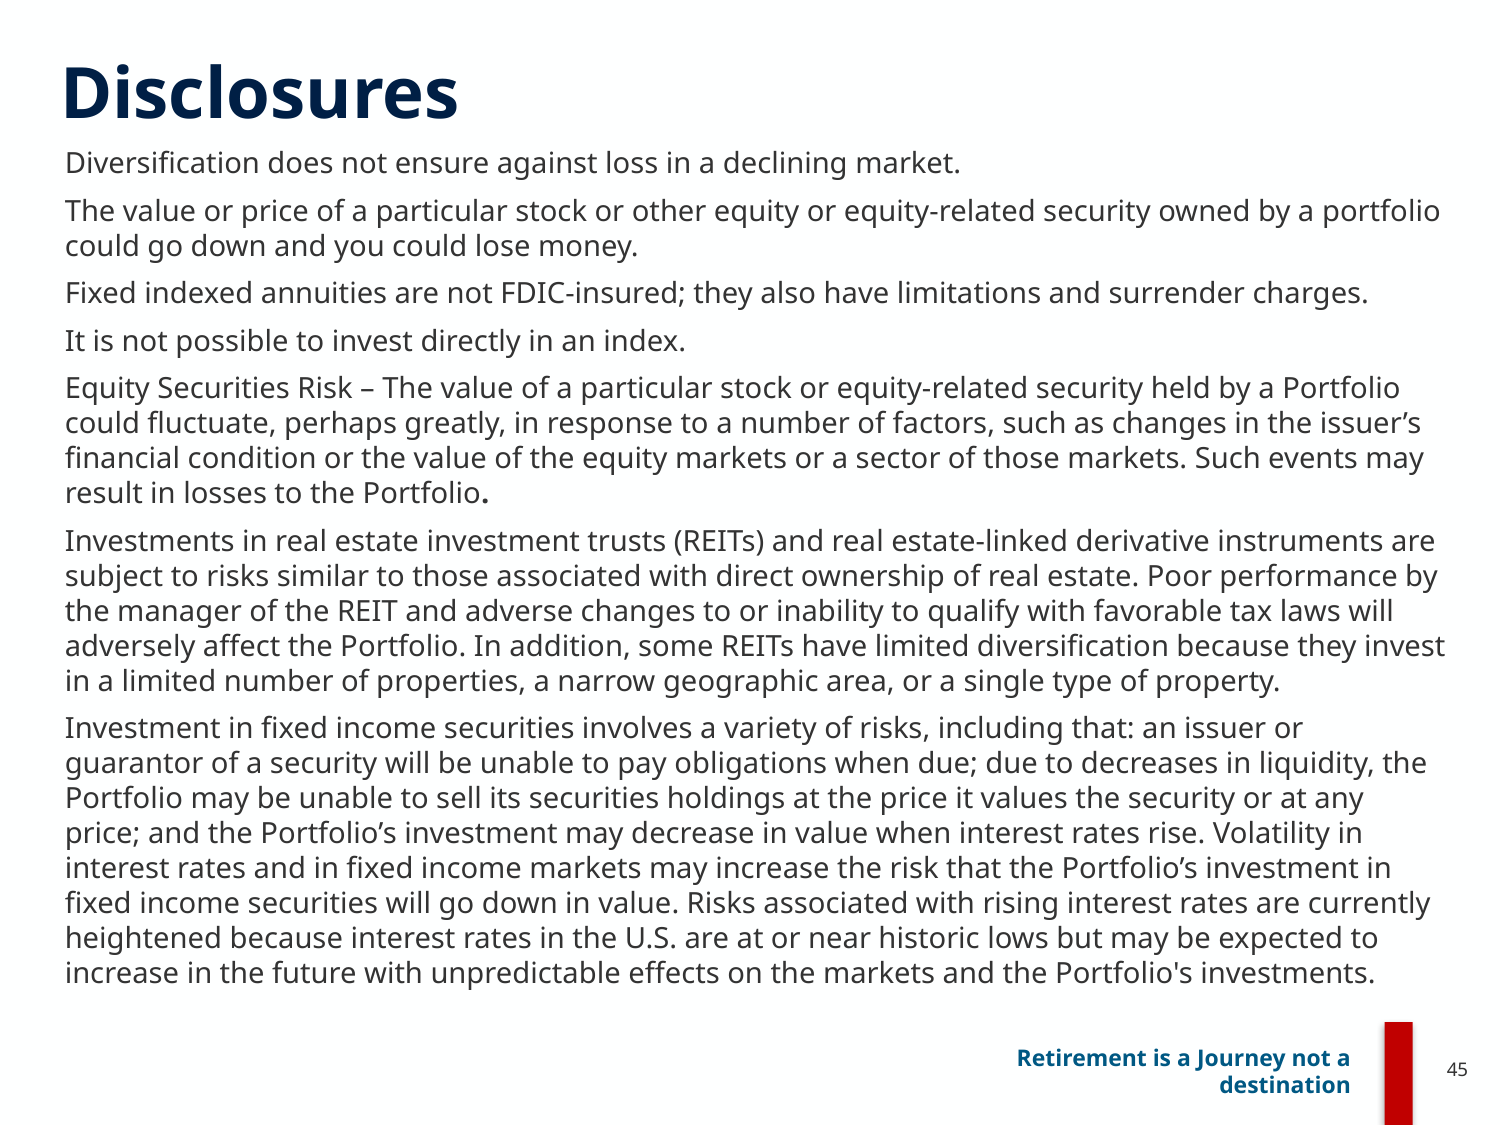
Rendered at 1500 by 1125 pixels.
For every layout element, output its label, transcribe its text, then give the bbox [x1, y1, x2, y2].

title Disclosures [60, 15, 1440, 165]
text_box Diversification does not ensure against loss in a declining market. The value or price of a particular stock or other equity or equity-related security owned by a portfolio could go down and you could lose money. Fixed indexed annuities are not FDIC-insured; they also have limitations and surrender charges. It is not possible to invest directly in an index. Equity Securities Risk – The value of a particular stock or equity-related security held by a Portfolio could fluctuate, perhaps greatly, in response to a number of factors, such as changes in the issuer’s financial condition or the value of the equity markets or a sector of those markets. Such events may result in losses to the Portfolio. Investments in real estate investment trusts (REITs) and real estate-linked derivative instruments are subject to risks similar to those associated with direct ownership of real estate. Poor performance by the manager of the REIT and adverse changes to or inability to qualify with favorable tax laws will adversely affect the Portfolio. In addition, some REITs have limited diversification because they invest in a limited number of properties, a narrow geographic area, or a single type of property. Investment in fixed income securities involves a variety of risks, including that: an issuer or guarantor of a security will be unable to pay obligations when due; due to decreases in liquidity, the Portfolio may be unable to sell its securities holdings at the price it values the security or at any price; and the Portfolio’s investment may decrease in value when interest rates rise. Volatility in interest rates and in fixed income markets may increase the risk that the Portfolio’s investment in fixed income securities will go down in value. Risks associated with rising interest rates are currently heightened because interest rates in the U.S. are at or near historic lows but may be expected to increase in the future with unpredictable effects on the markets and the Portfolio's investments. [49, 137, 1463, 588]
slide_number 45 [1415, 1014, 1500, 1125]
